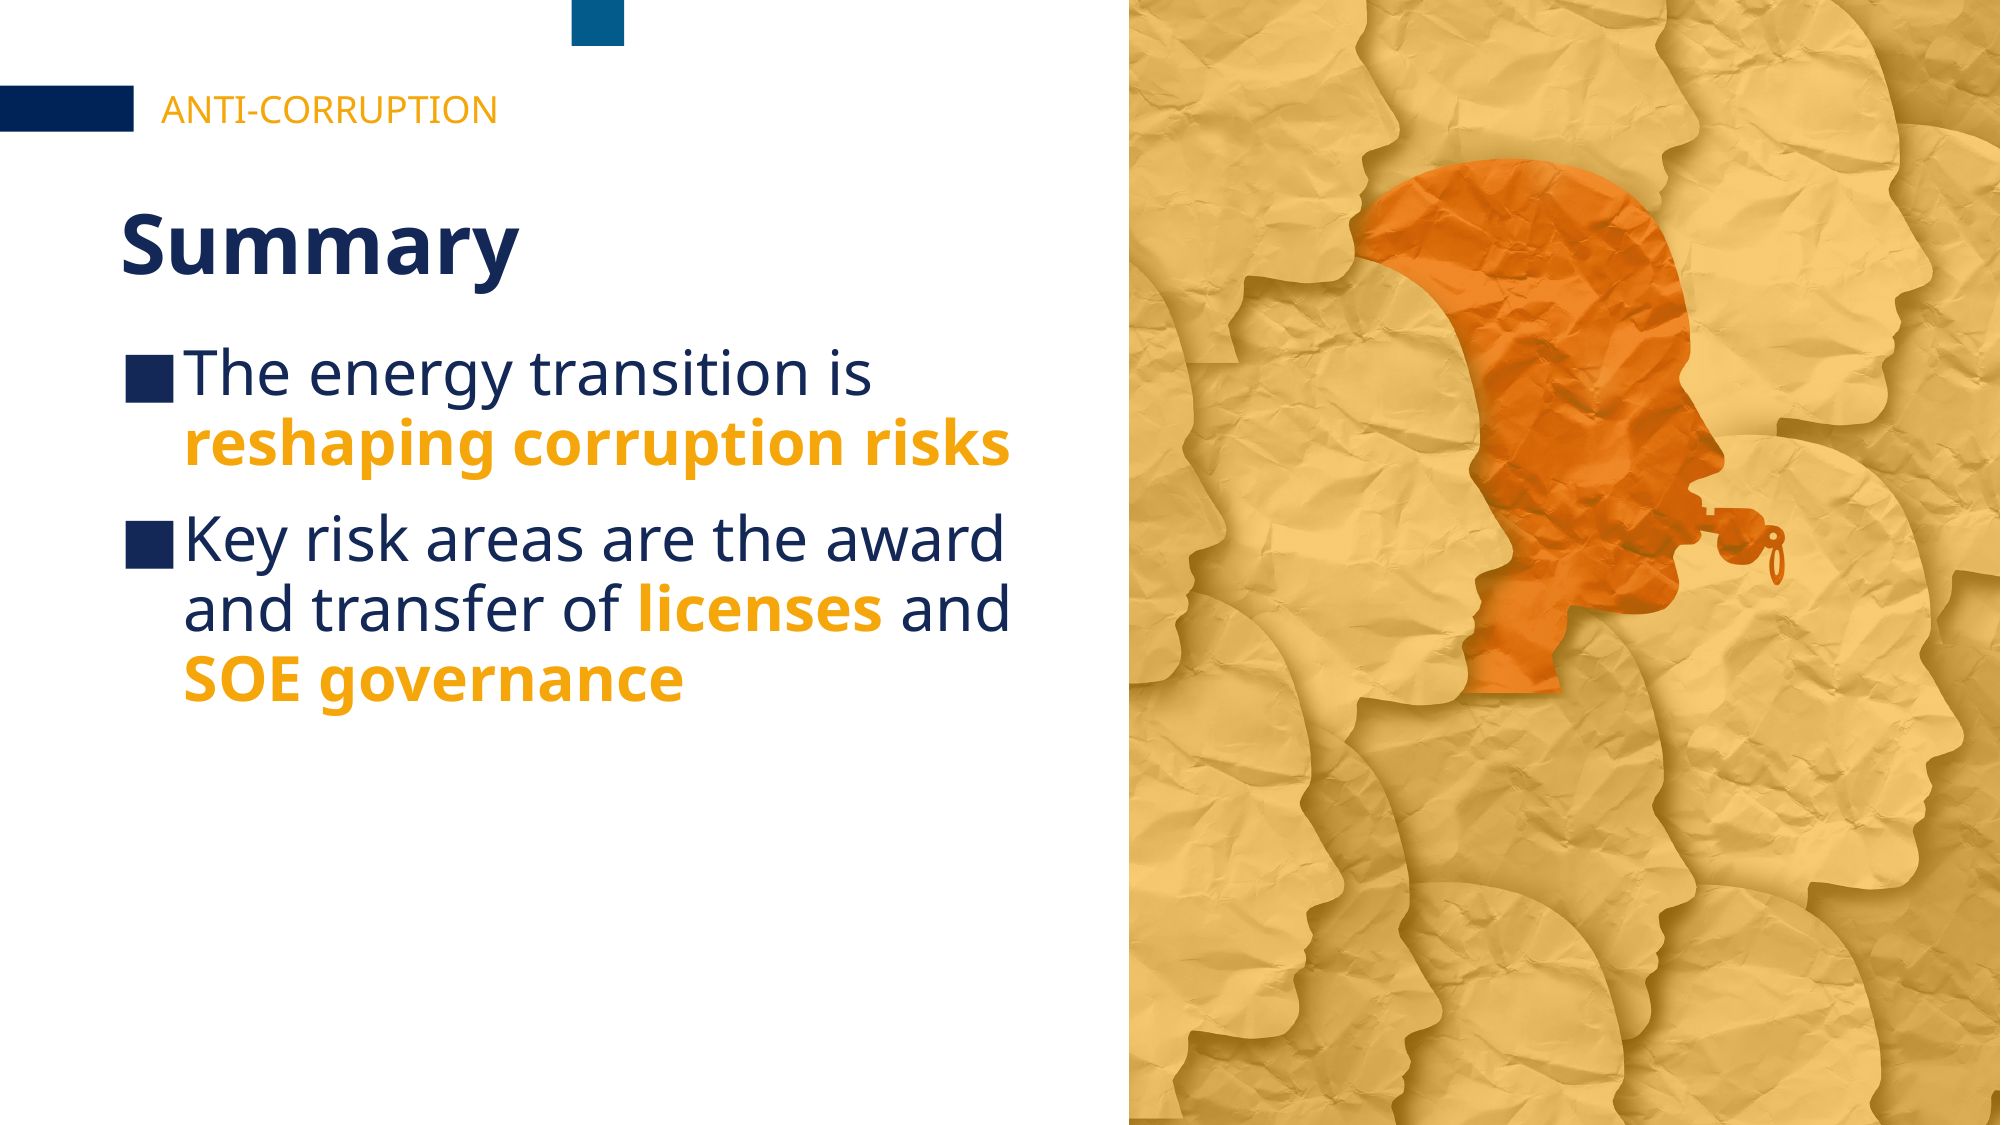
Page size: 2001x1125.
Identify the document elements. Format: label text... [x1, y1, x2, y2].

picture [1129, 0, 2000, 1125]
title Summary [105, 196, 1126, 307]
list ANTI-CORRUPTION [145, 82, 1028, 150]
list The energy transition is reshaping corruption risks Key risk areas are the award and transfer of licenses and SOE governance [105, 331, 1042, 1013]
